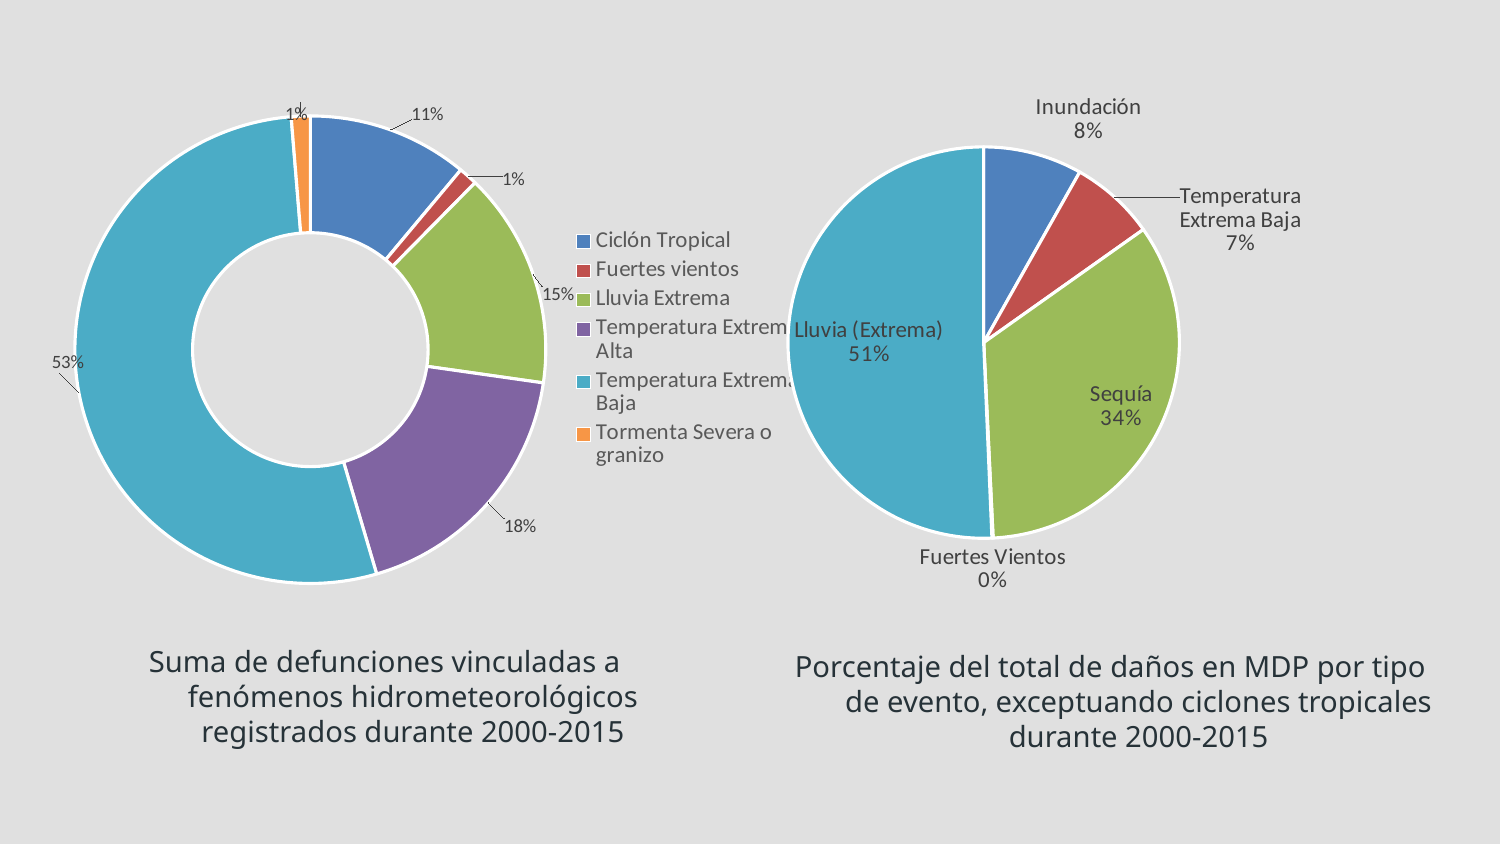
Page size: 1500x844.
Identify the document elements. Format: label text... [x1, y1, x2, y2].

subtitle Suma de defunciones vinculadas a fenómenos hidrometeorológicos registrados durante 2000-2015 [70, 601, 681, 800]
subtitle Porcentaje del total de daños en MDP por tipo de evento, exceptuando ciclones tropicales durante 2000-2015 [750, 659, 1453, 742]
chart [51, 84, 1500, 605]
